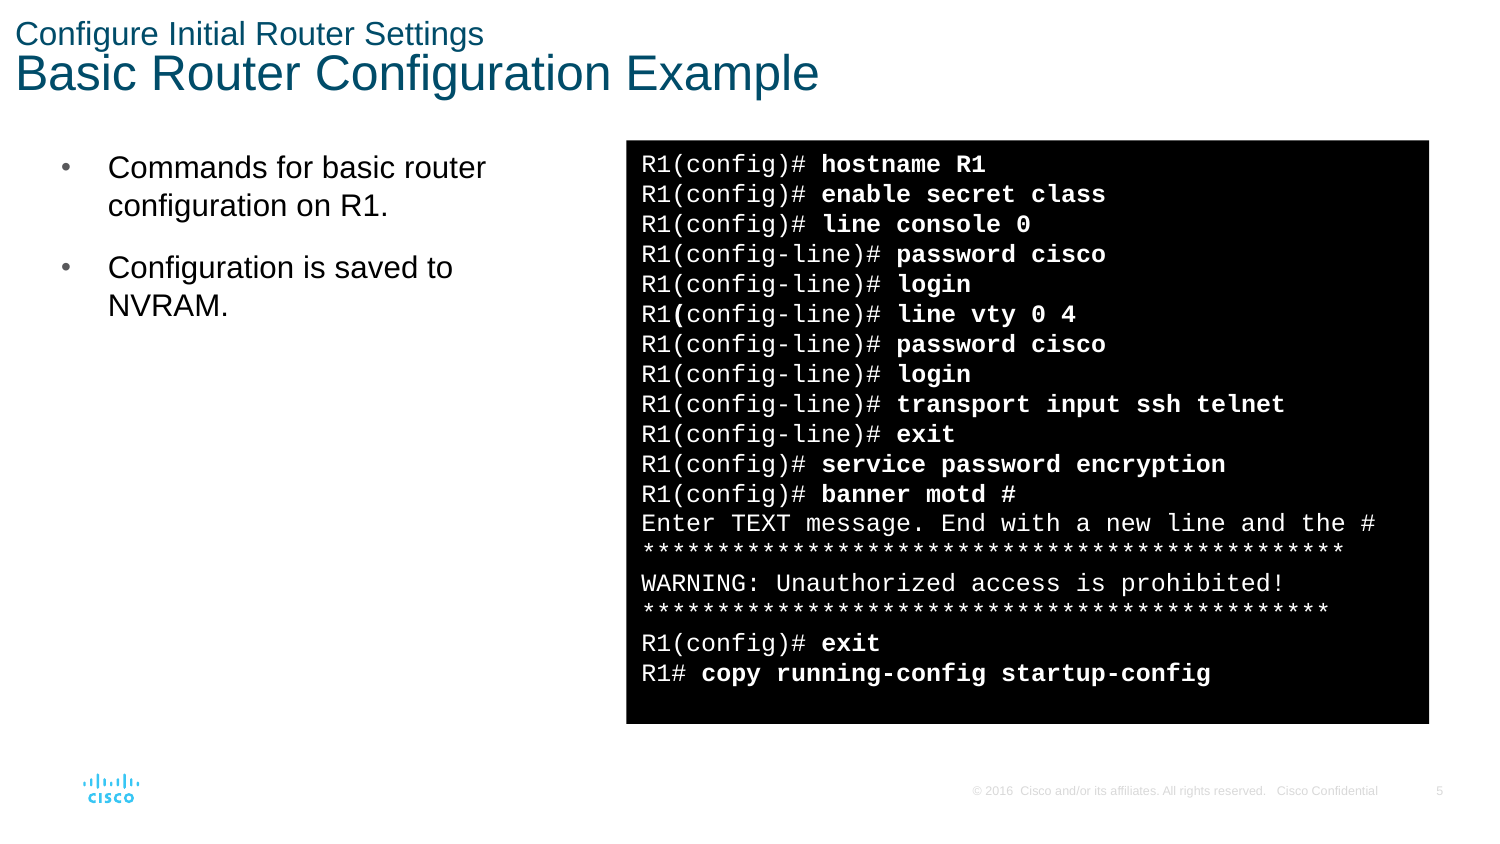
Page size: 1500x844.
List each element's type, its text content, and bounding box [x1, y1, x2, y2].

text_box R1(config)# hostname R1 R1(config)# enable secret class R1(config)# line console 0 R1(config-line)# password cisco R1(config-line)# login R1(config-line)# line vty 0 4 R1(config-line)# password cisco R1(config-line)# login R1(config-line)# transport input ssh telnet R1(config-line)# exit R1(config)# service password encryption R1(config)# banner motd # Enter TEXT message. End with a new line and the # *********************************************** WARNING: Unauthorized access is prohibited! ********************************************** R1(config)# exit R1# copy running-config startup-config [626, 140, 1430, 724]
title Configure Initial Router Settings Basic Router Configuration Example [0, 0, 1369, 121]
list Commands for basic router configuration on R1. Configuration is saved to NVRAM. [46, 140, 561, 241]
